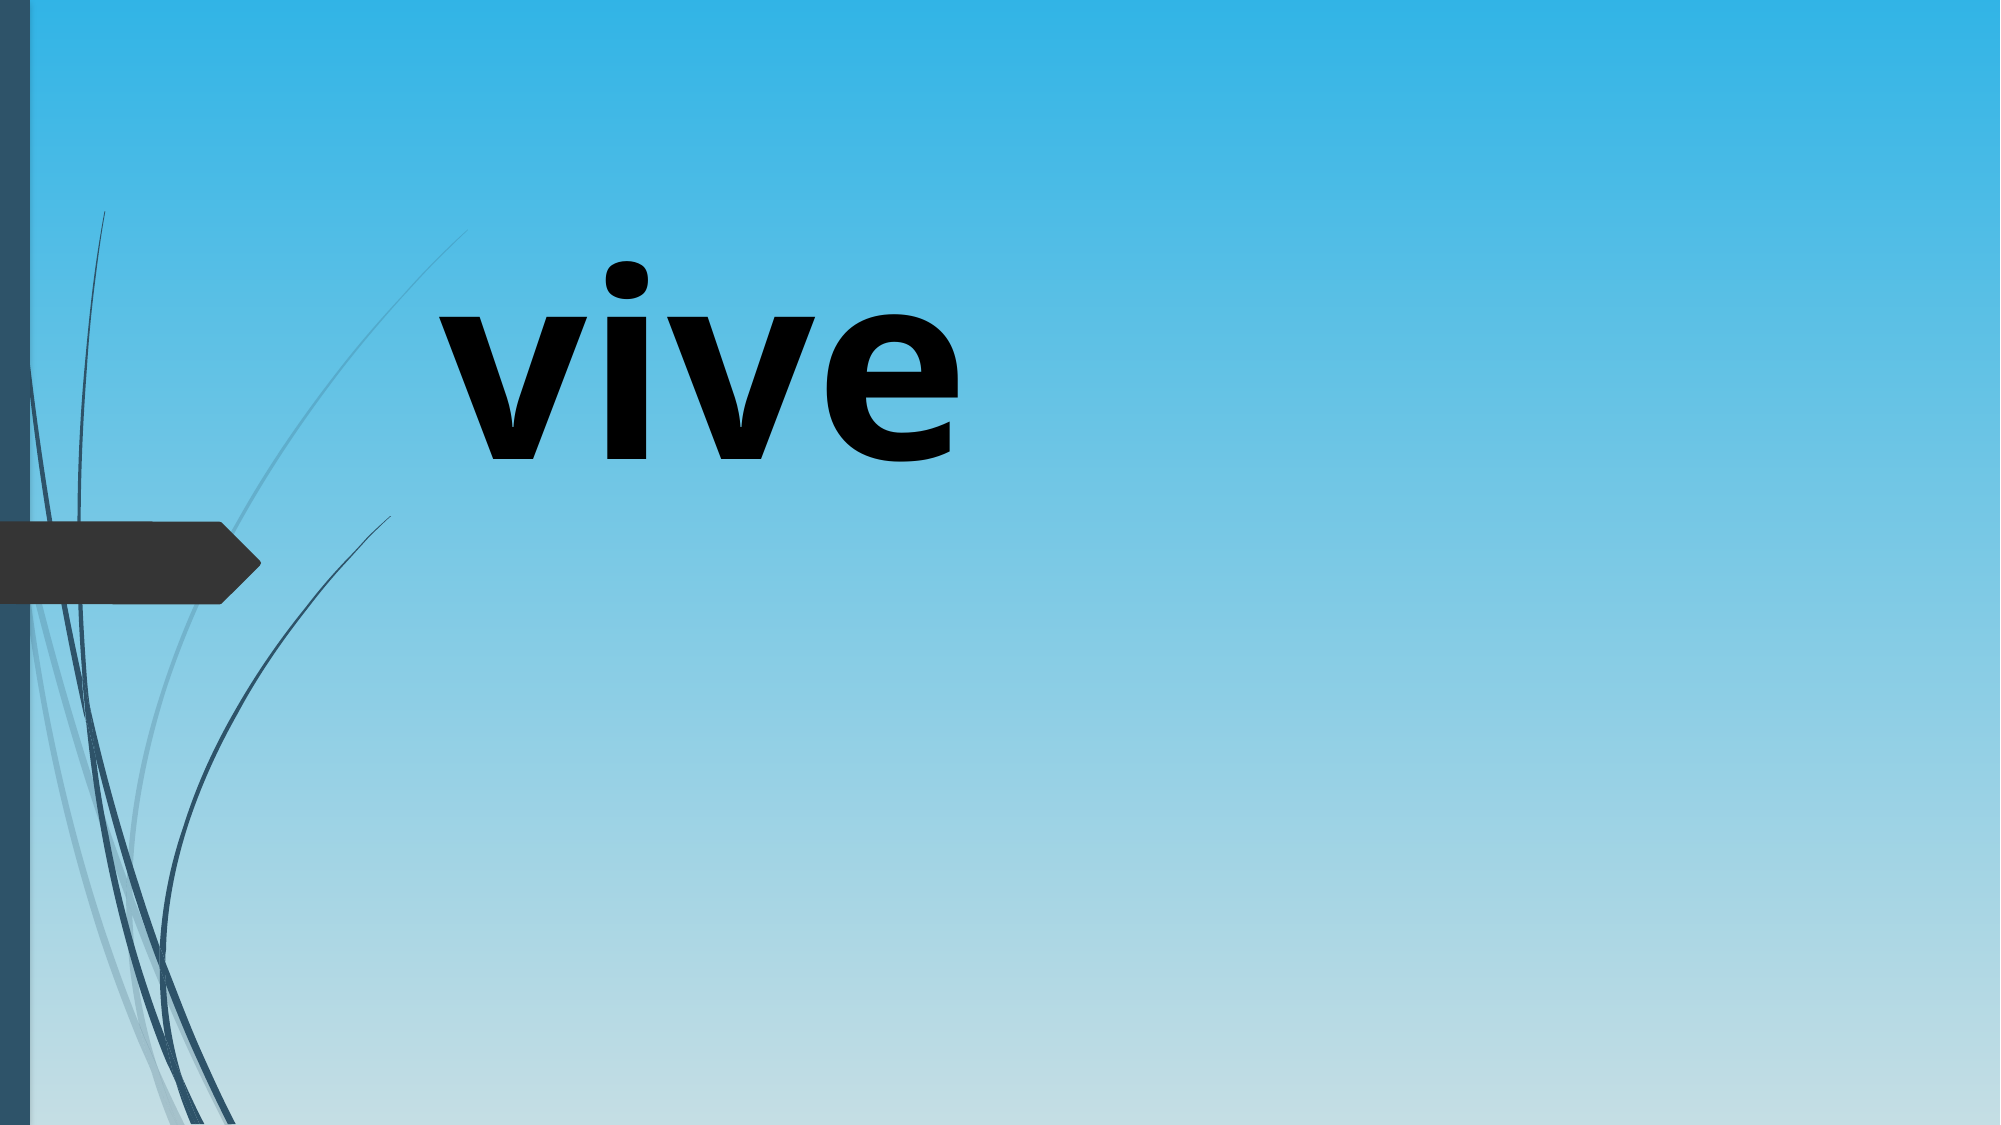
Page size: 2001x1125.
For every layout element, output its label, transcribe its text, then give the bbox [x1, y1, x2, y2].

title vive [424, 99, 1888, 612]
